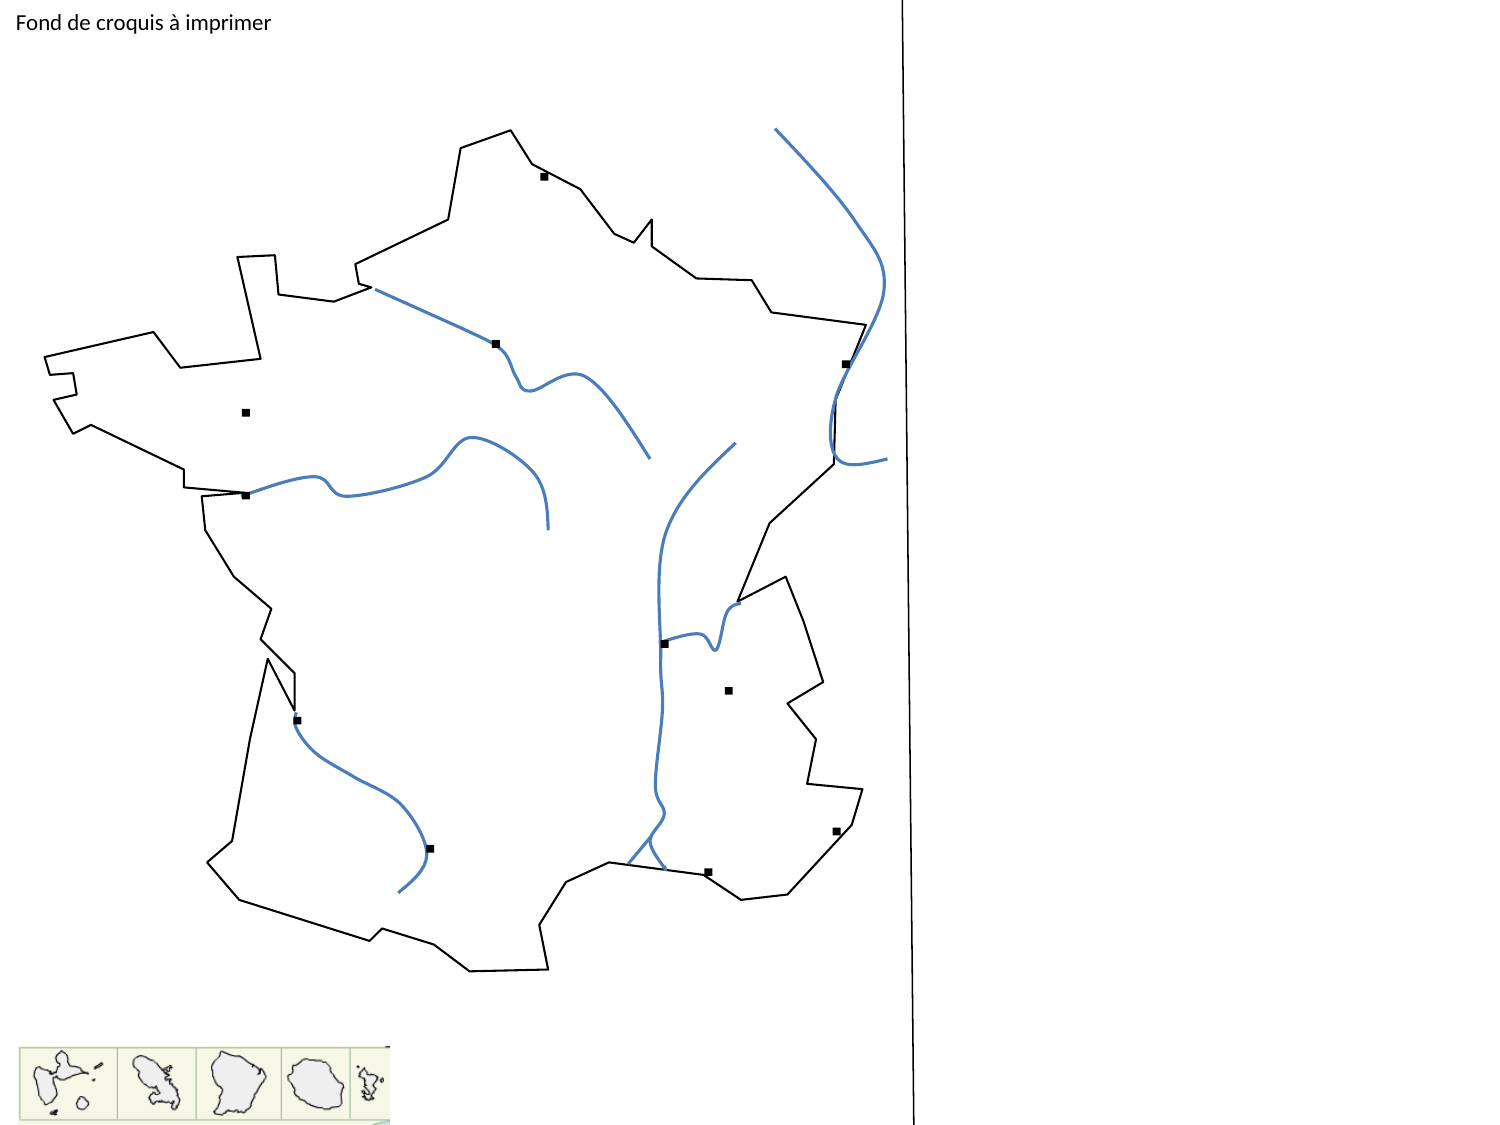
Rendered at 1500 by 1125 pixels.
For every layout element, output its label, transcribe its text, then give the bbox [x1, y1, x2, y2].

text_box Fond de croquis à imprimer [1, 0, 288, 43]
picture [17, 1046, 391, 1125]
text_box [241, 172, 841, 877]
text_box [44, 128, 888, 972]
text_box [902, 0, 915, 1125]
